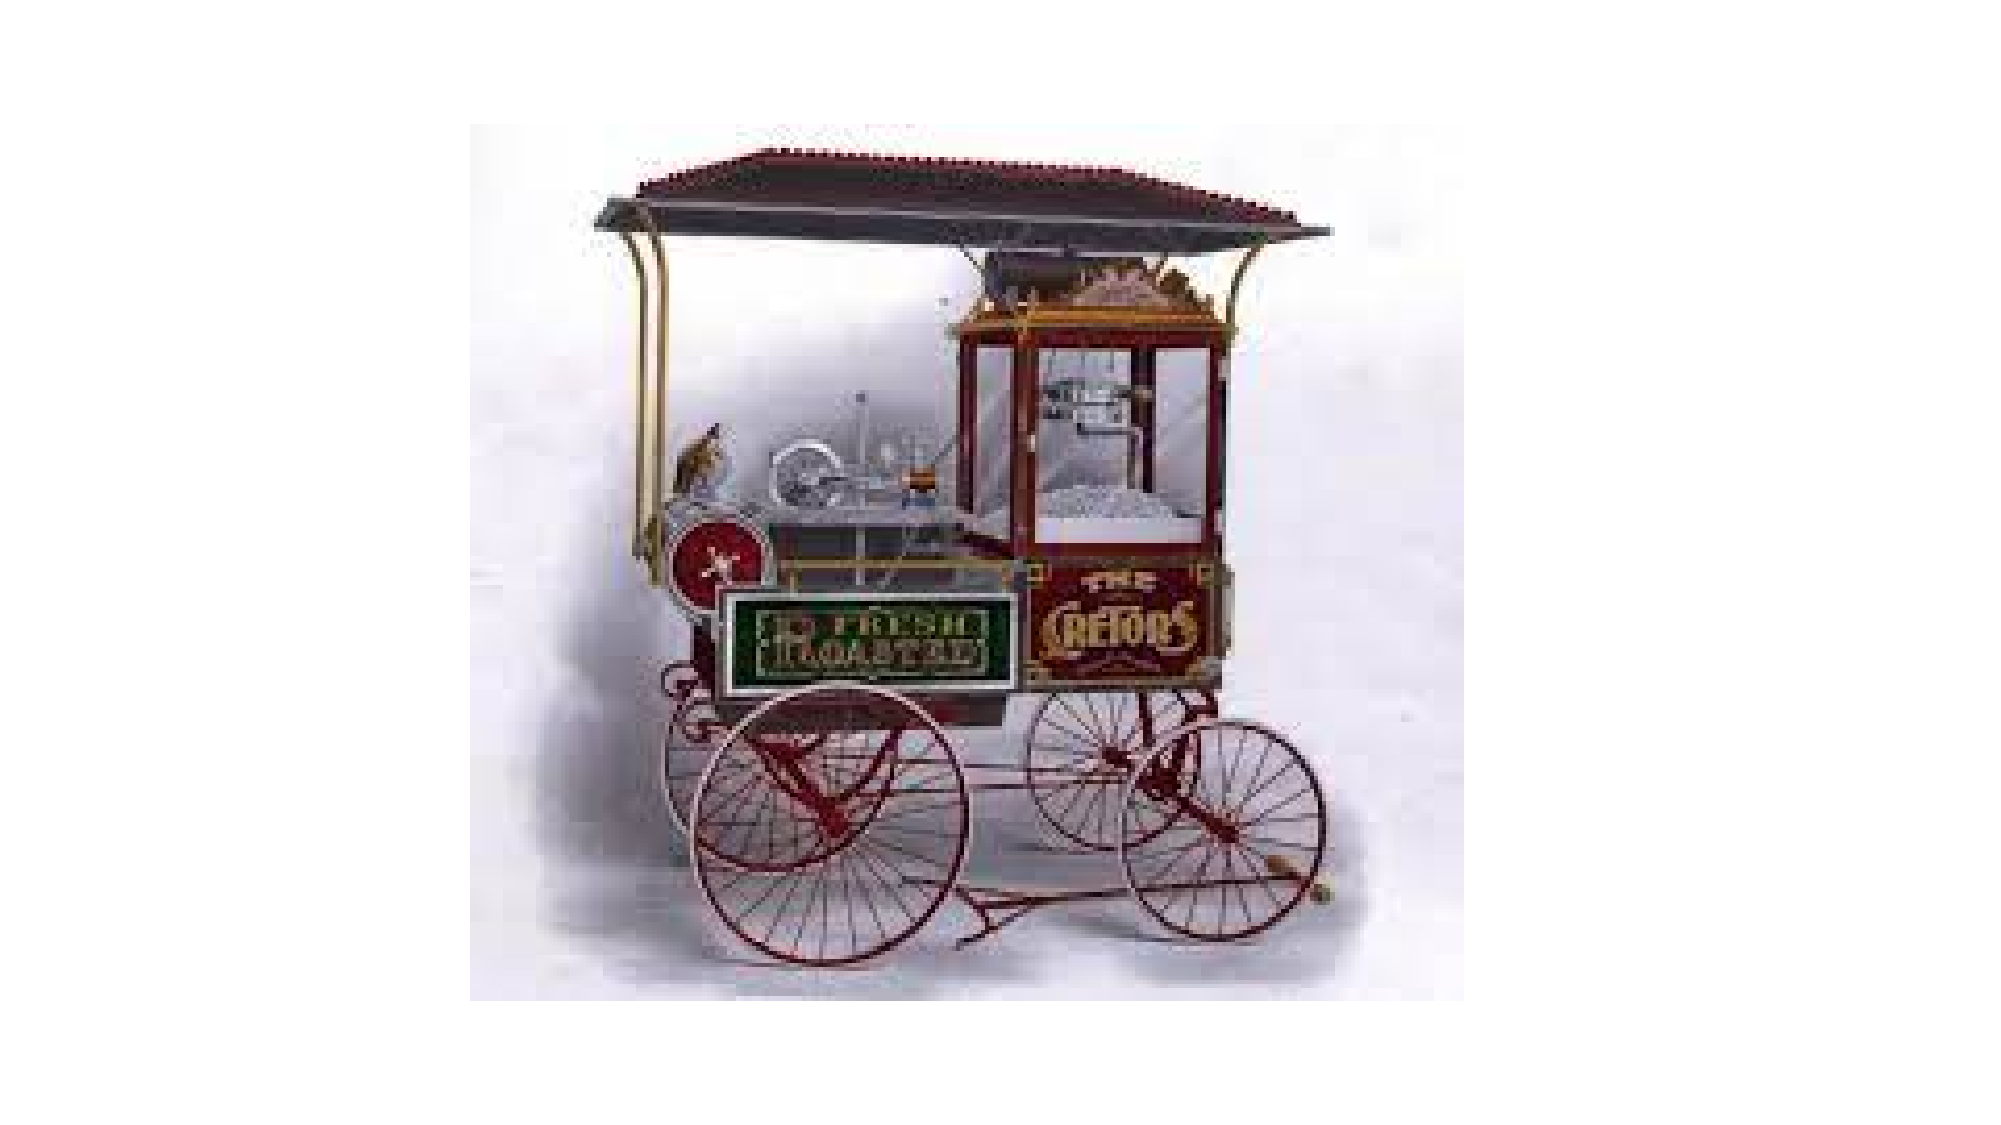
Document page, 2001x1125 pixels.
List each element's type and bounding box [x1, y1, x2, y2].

picture [470, 124, 1464, 1001]
